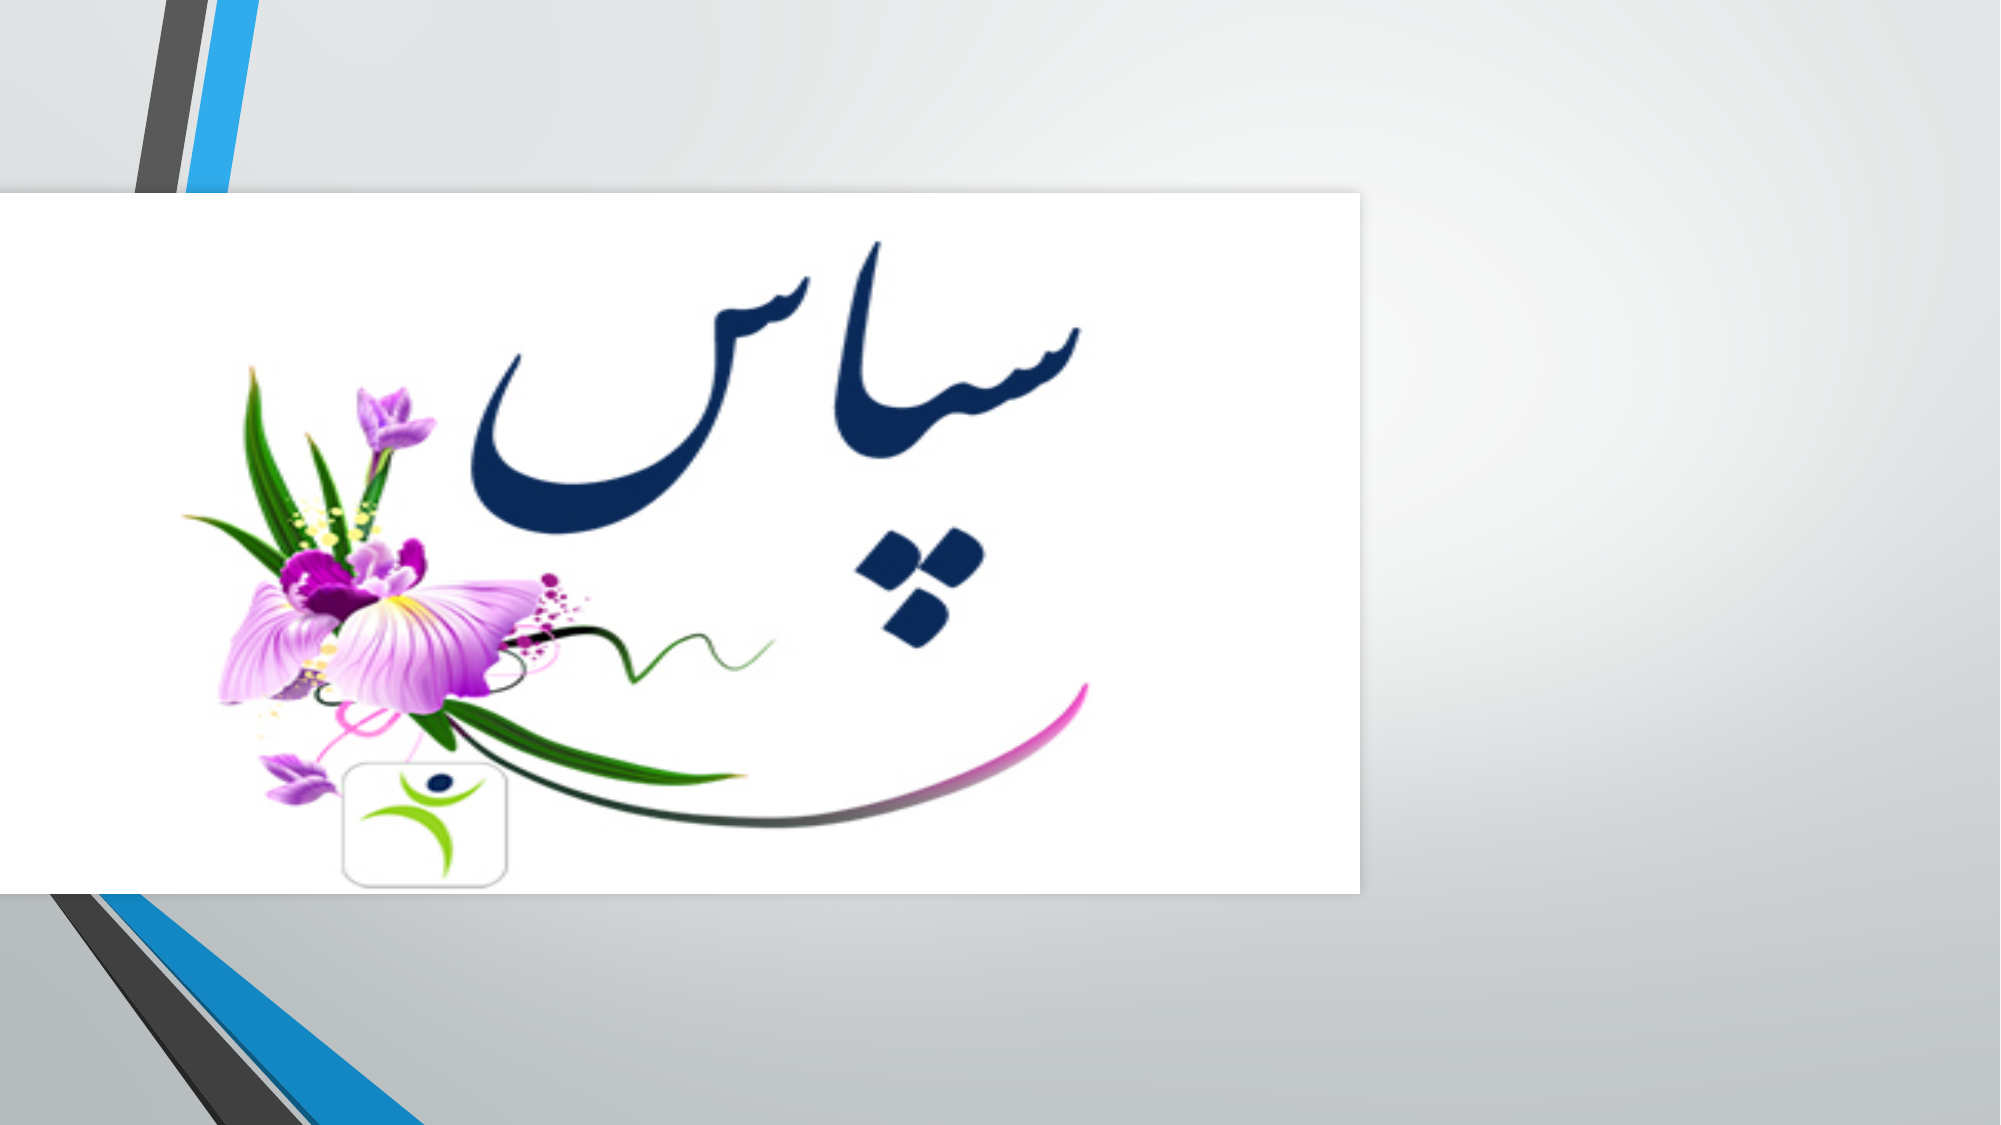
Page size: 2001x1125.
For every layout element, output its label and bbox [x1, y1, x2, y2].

list [0, 193, 1360, 894]
